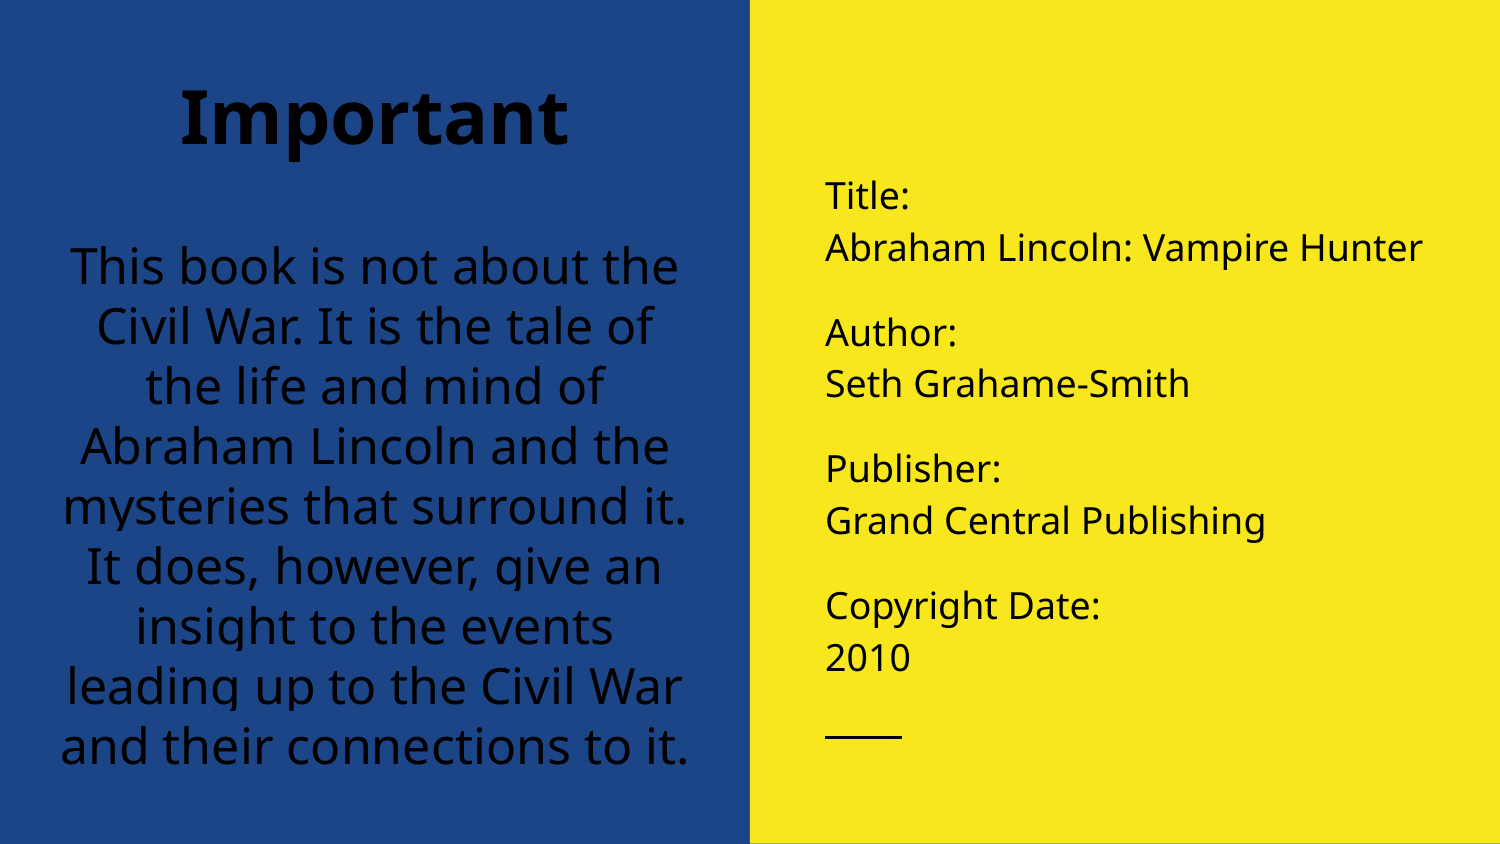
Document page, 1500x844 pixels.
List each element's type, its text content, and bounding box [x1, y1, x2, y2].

list Title: Abraham Lincoln: Vampire Hunter Author: Seth Grahame-Smith Publisher: Grand Central Publishing Copyright Date: 2010 [810, 118, 1440, 725]
title Important This book is not about the Civil War. It is the tale of the life and mind of Abraham Lincoln and the mysteries that surround it. It does, however, give an insight to the events leading up to the Civil War and their connections to it. [43, 313, 708, 530]
